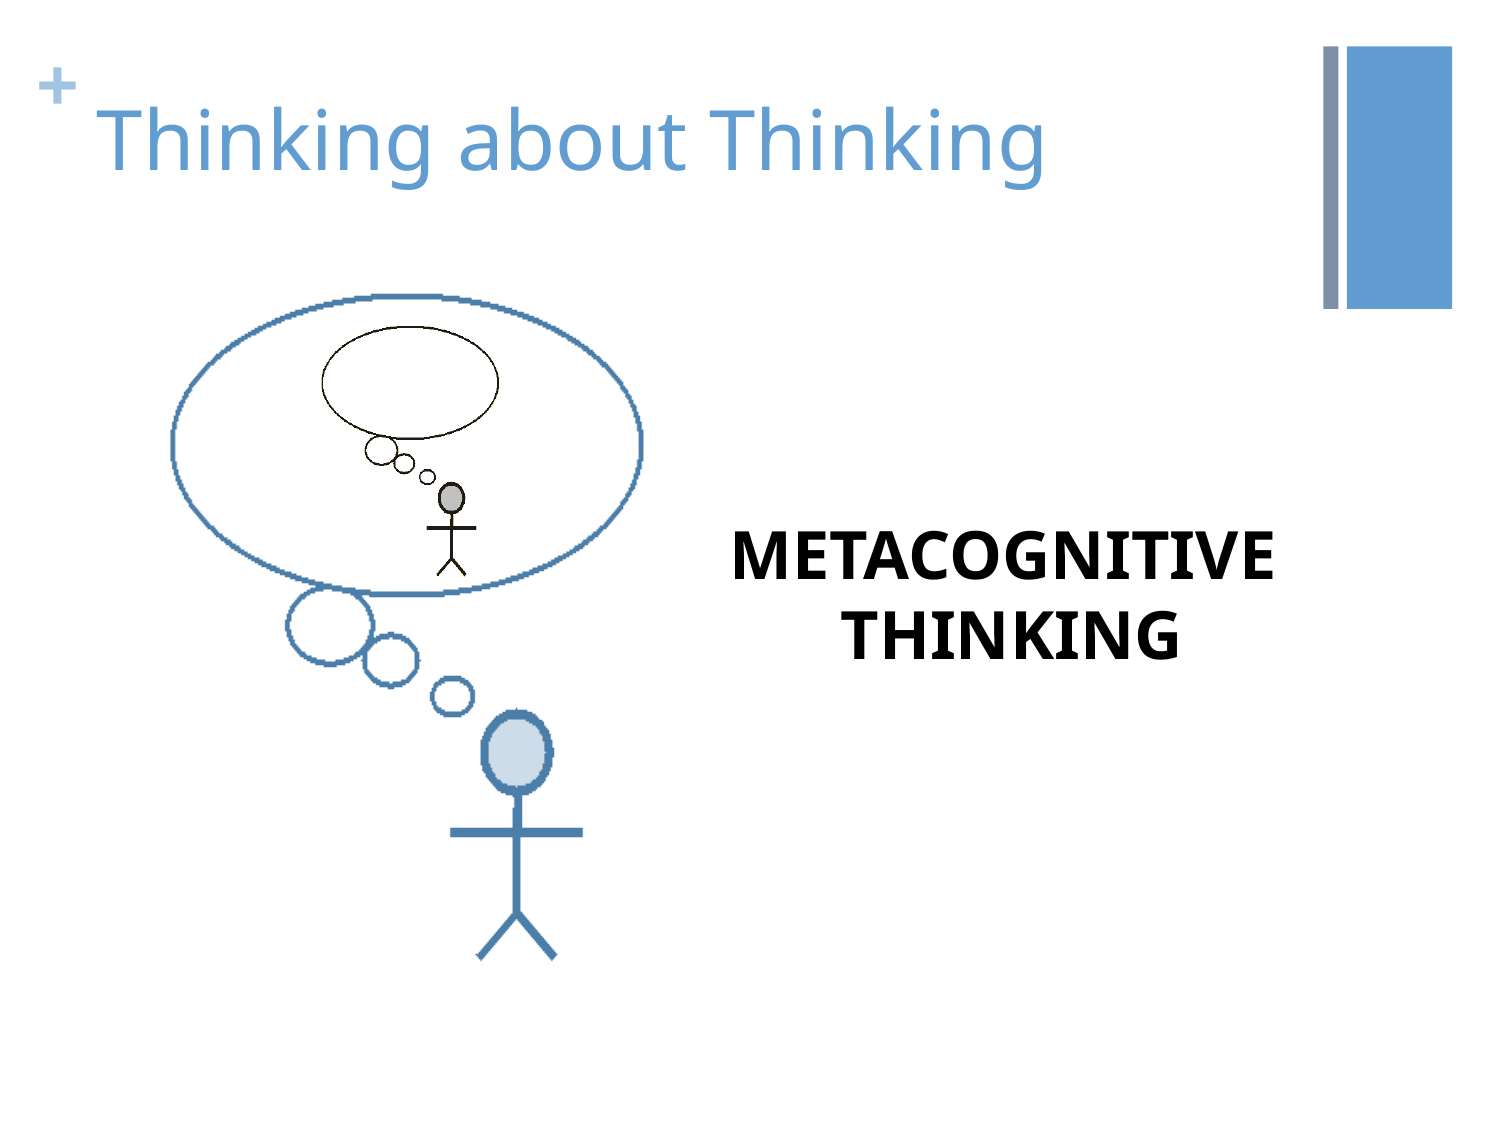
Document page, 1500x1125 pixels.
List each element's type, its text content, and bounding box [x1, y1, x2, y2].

title Thinking about Thinking [81, 79, 1322, 263]
text_box METACOGNITIVE THINKING [714, 505, 1310, 681]
picture [157, 279, 667, 980]
